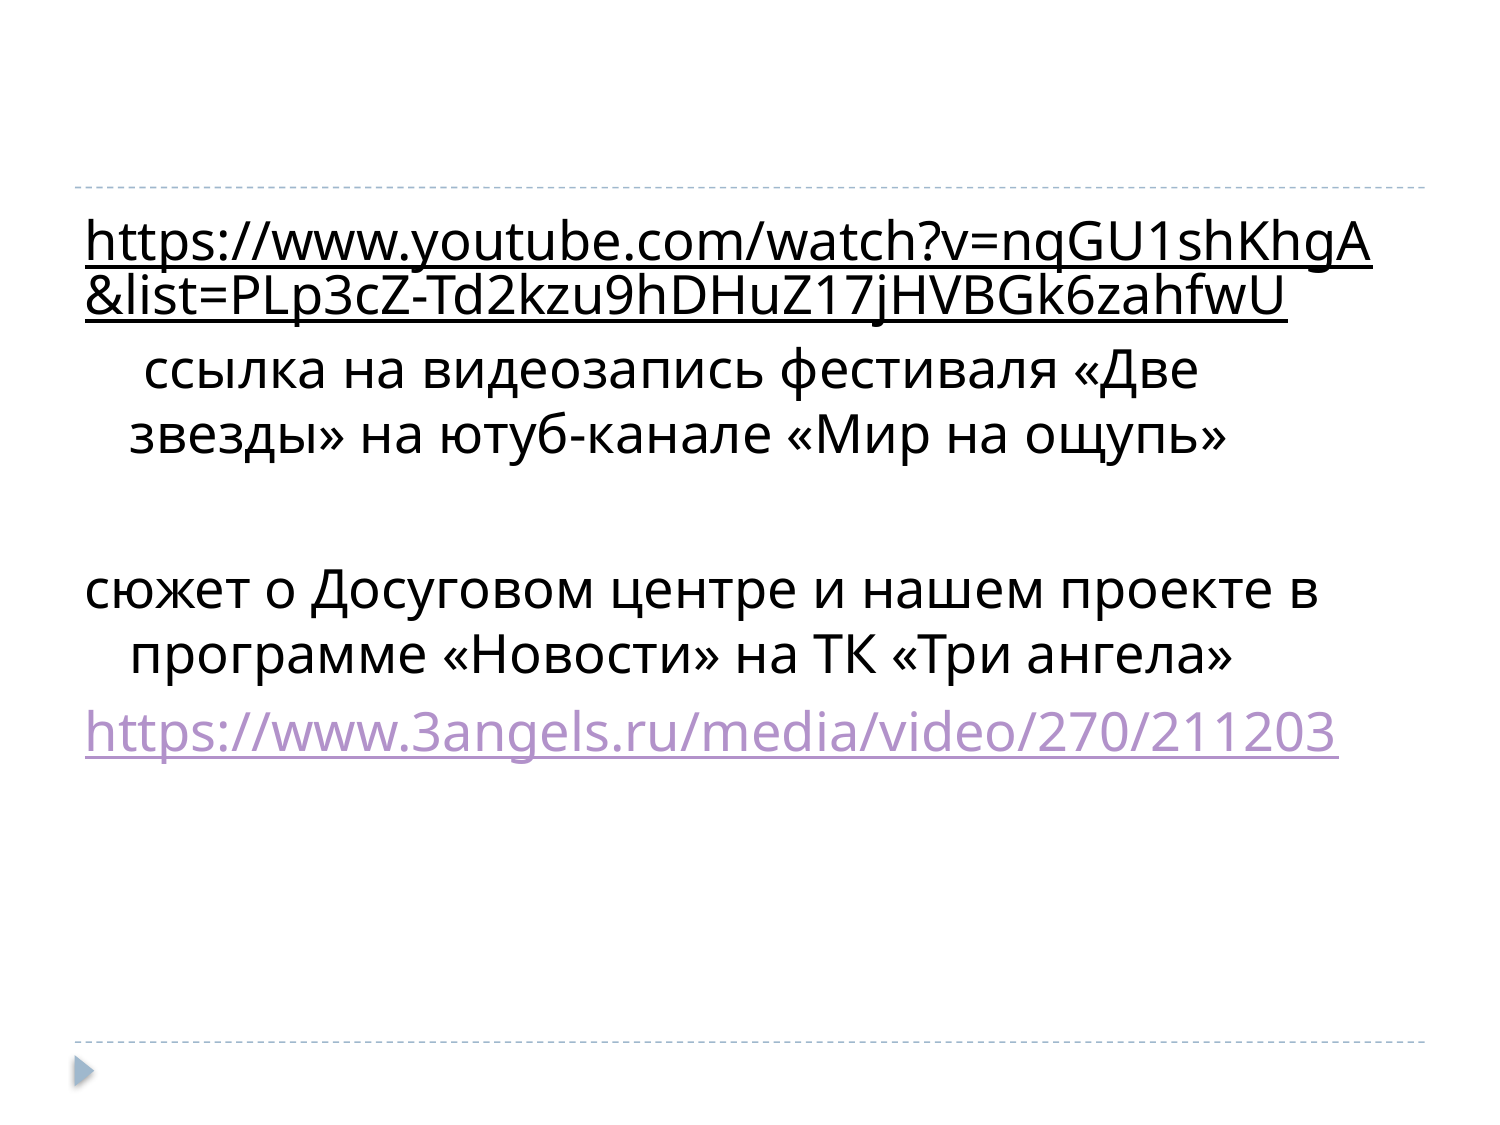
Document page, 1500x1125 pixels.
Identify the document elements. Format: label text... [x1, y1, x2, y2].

list https://www.youtube.com/watch?v=nqGU1shKhgA&list=PLp3cZ-Td2kzu9hDHuZ17jHVBGk6zahfwU ссылка на видеозапись фестиваля «Две звезды» на ютуб-канале «Мир на ощупь» сюжет о Досуговом центре и нашем проекте в программе «Новости» на ТК «Три ангела» https://www.3angels.ru/media/video/270/211203 [70, 199, 1421, 1010]
